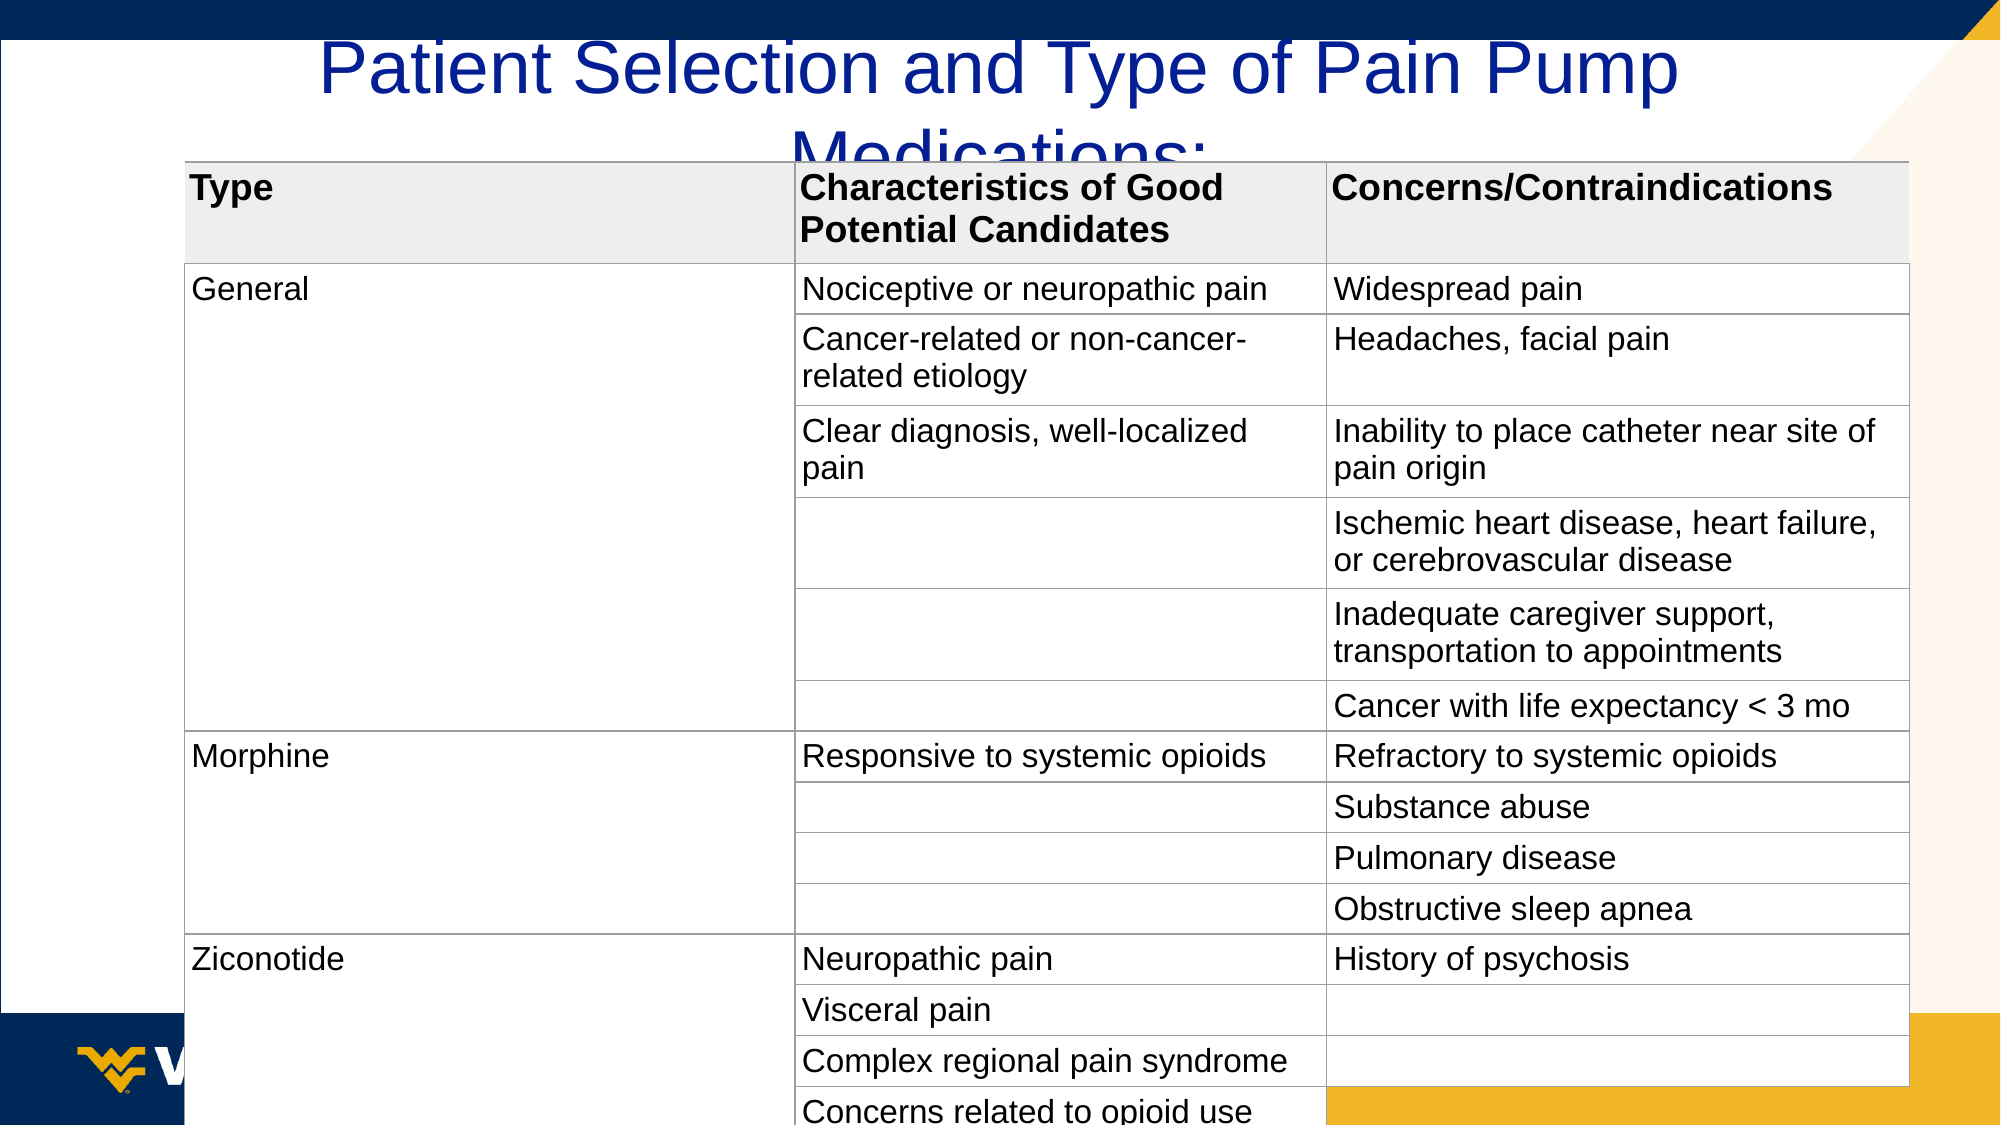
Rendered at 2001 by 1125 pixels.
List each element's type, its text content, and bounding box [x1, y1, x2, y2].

table_cell [796, 884, 1326, 933]
table_cell Widespread pain [1327, 264, 1909, 313]
table_cell [796, 783, 1326, 832]
table_cell Inability to place catheter near site of pain origin [1327, 406, 1909, 497]
table_header Concerns/Contraindications [1327, 163, 1909, 263]
table_cell Substance abuse [1327, 783, 1909, 832]
table_cell General [185, 264, 794, 730]
table_cell Cancer with life expectancy < 3 mo [1327, 681, 1909, 730]
table_header Type [185, 163, 794, 263]
table_cell Ziconotide [185, 935, 794, 1125]
picture [0, 0, 185, 1125]
table_cell [796, 833, 1326, 883]
table_cell Complex regional pain syndrome [796, 1036, 1326, 1086]
table_cell Morphine [185, 732, 794, 933]
table_cell [1327, 1036, 1909, 1086]
table_cell Obstructive sleep apnea [1327, 884, 1909, 933]
title Patient Selection and Type of Pain Pump Medications: [137, 0, 1863, 218]
table_cell Clear diagnosis, well-localized pain [796, 406, 1326, 497]
table_cell [796, 498, 1326, 588]
table_cell Headaches, facial pain [1327, 315, 1909, 405]
table_cell Ischemic heart disease, heart failure, or cerebrovascular disease [1327, 498, 1909, 588]
table_cell [796, 681, 1326, 730]
table_cell [796, 589, 1326, 680]
table_cell Responsive to systemic opioids [796, 732, 1326, 781]
table_header Characteristics of Good Potential Candidates [796, 163, 1326, 263]
table_cell Cancer-related or non-cancer-related etiology [796, 315, 1326, 405]
table_cell History of psychosis [1327, 935, 1909, 984]
table_cell Nociceptive or neuropathic pain [796, 264, 1326, 313]
table_cell Concerns related to opioid use [796, 1087, 1326, 1125]
table_cell Inadequate caregiver support, transportation to appointments [1327, 589, 1909, 680]
table_cell [1327, 985, 1909, 1035]
table_cell [1327, 1087, 1909, 1125]
table_cell Visceral pain [796, 985, 1326, 1035]
table_cell Pulmonary disease [1327, 833, 1909, 883]
table_cell Refractory to systemic opioids [1327, 732, 1909, 781]
table_cell Neuropathic pain [796, 935, 1326, 984]
picture [1863, 0, 2001, 1125]
